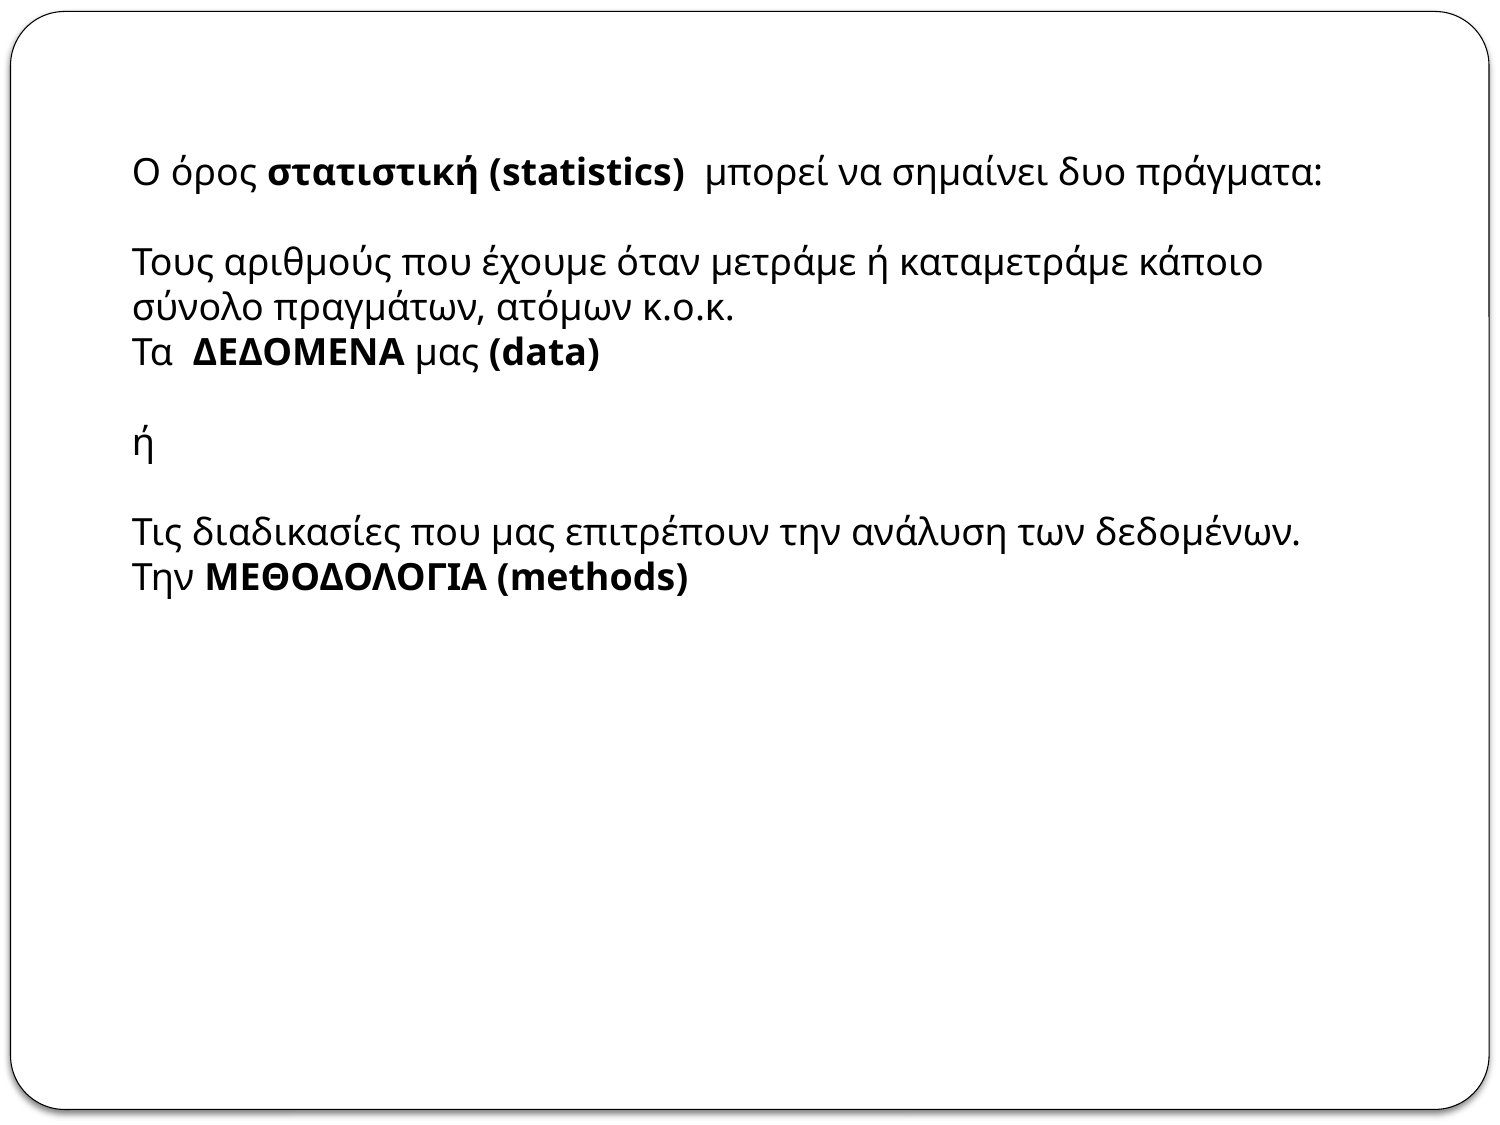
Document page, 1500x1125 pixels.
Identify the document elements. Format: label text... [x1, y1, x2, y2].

text_box Ο όρος στατιστική (statistics) μπορεί να σημαίνει δυο πράγματα: Τους αριθμούς που έχουμε όταν μετράμε ή καταμετράμε κάποιο σύνολο πραγμάτων, ατόμων κ.ο.κ. Τα ΔΕΔΟΜΕΝΑ μας (data) ή Τις διαδικασίες που μας επιτρέπουν την ανάλυση των δεδομένων. Την ΜΕΘΟΔΟΛΟΓΙΑ (methods) [117, 140, 1348, 606]
